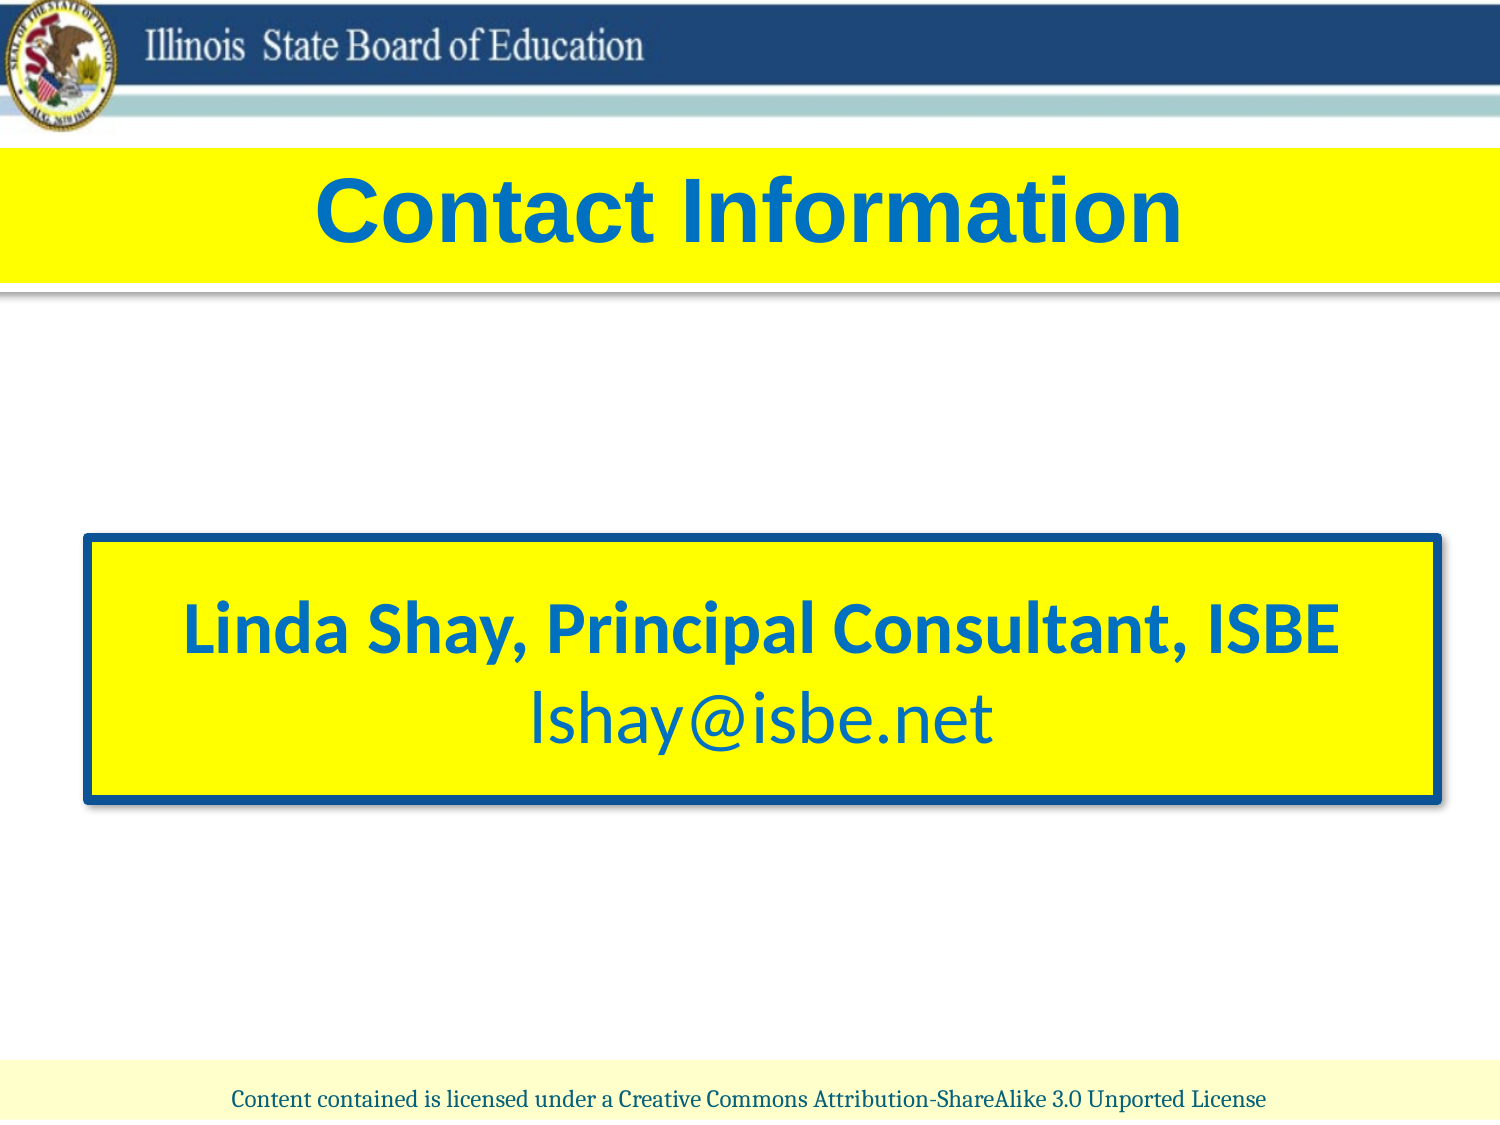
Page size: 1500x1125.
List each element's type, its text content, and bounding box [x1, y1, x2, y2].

title Contact Information [0, 148, 1500, 288]
text_box Linda Shay, Principal Consultant, ISBE lshay@isbe.net [87, 537, 1438, 800]
picture [0, 0, 1500, 148]
footer Content contained is licensed under a Creative Commons Attribution-ShareAlike 3.0 Unported License [0, 1059, 1500, 1120]
